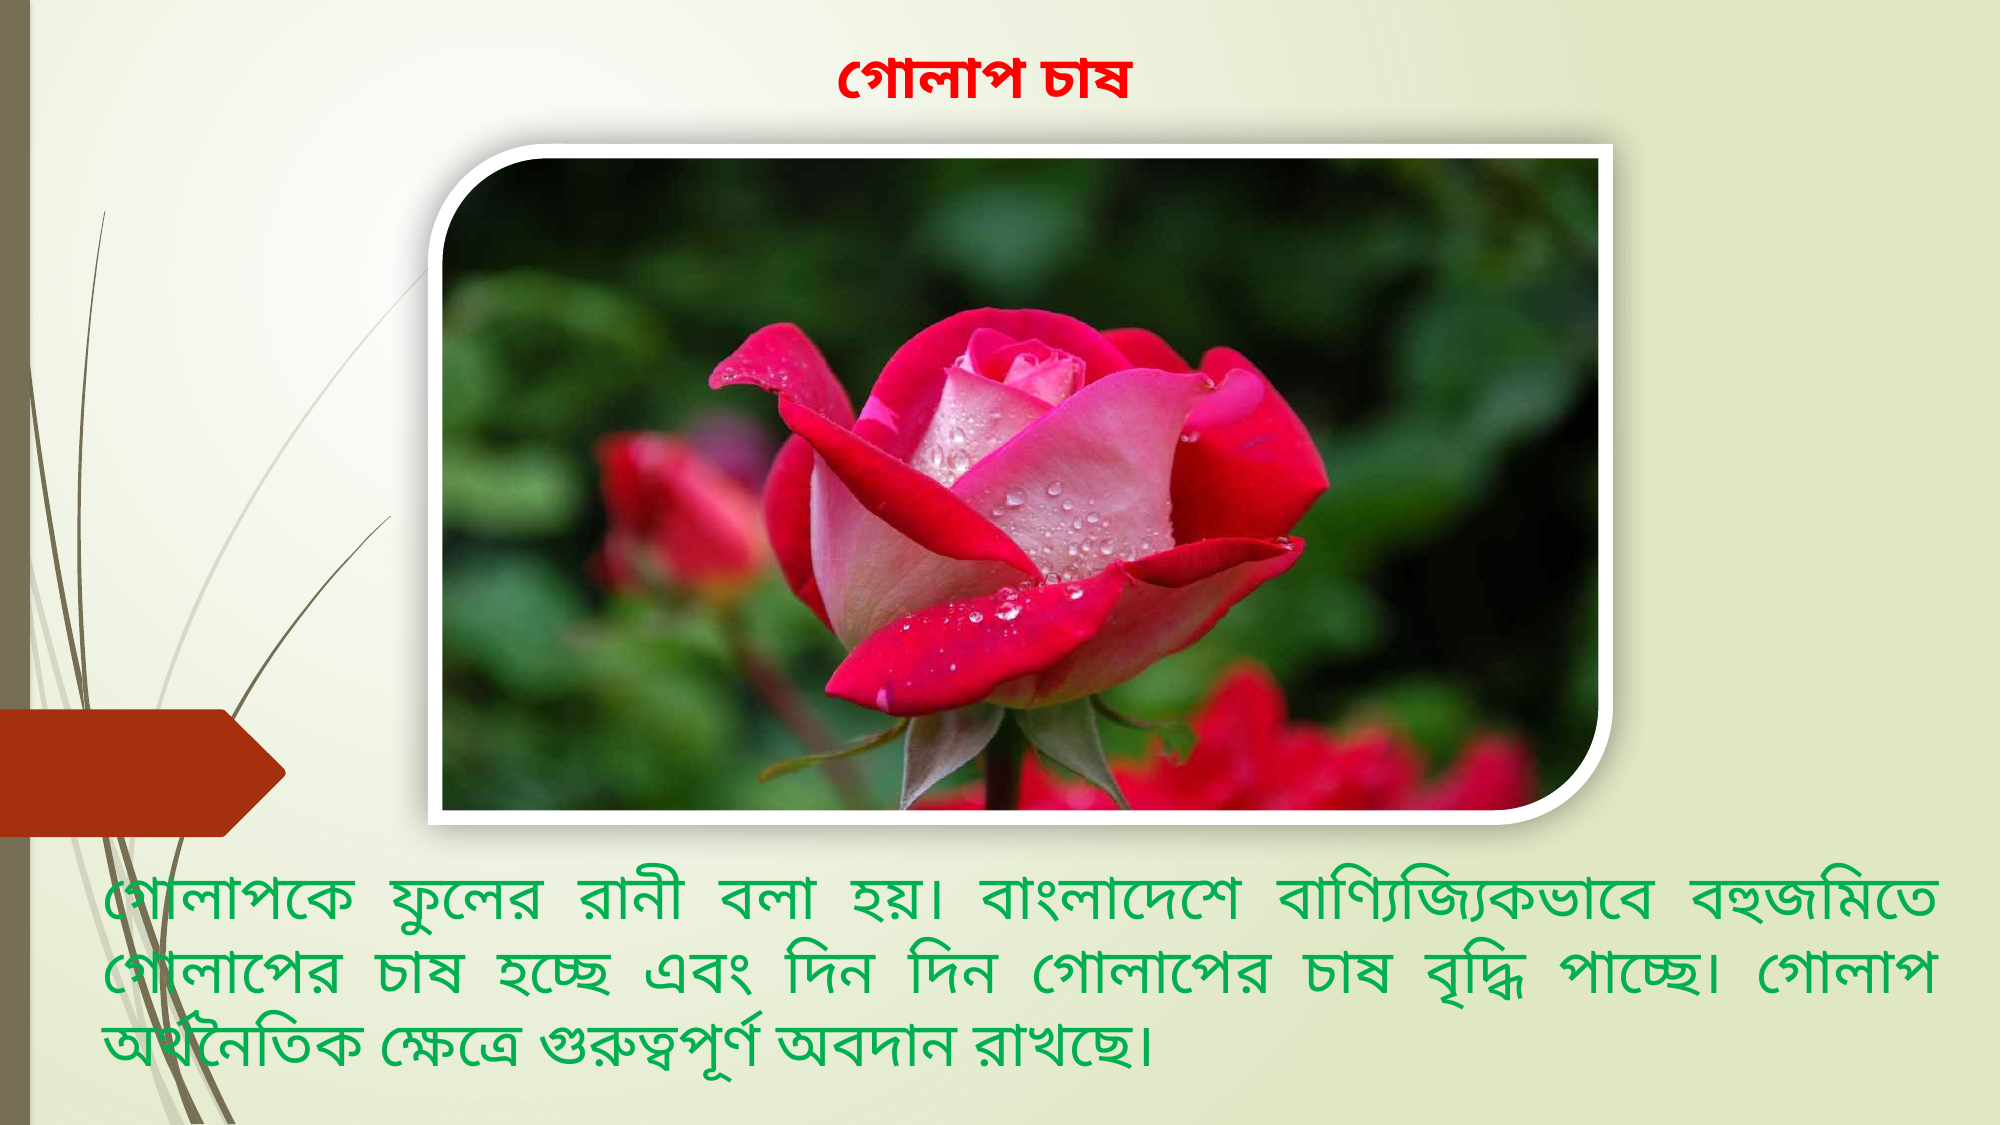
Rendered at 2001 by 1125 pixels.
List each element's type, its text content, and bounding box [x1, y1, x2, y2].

picture [434, 150, 1606, 818]
title গোলাপ চাষ [775, 22, 1194, 117]
subtitle গোলাপকে ফুলের রানী বলা হয়। বাংলাদেশে বাণ্যিজ্যিকভাবে বহুজমিতে গোলাপের চাষ হচ্ছে এবং দিন দিন গোলাপের চাষ বৃদ্ধি পাচ্ছে। গোলাপ অর্থনৈতিক ক্ষেত্রে গুরুত্বপূর্ণ অবদান রাখছে। [87, 850, 1954, 1087]
